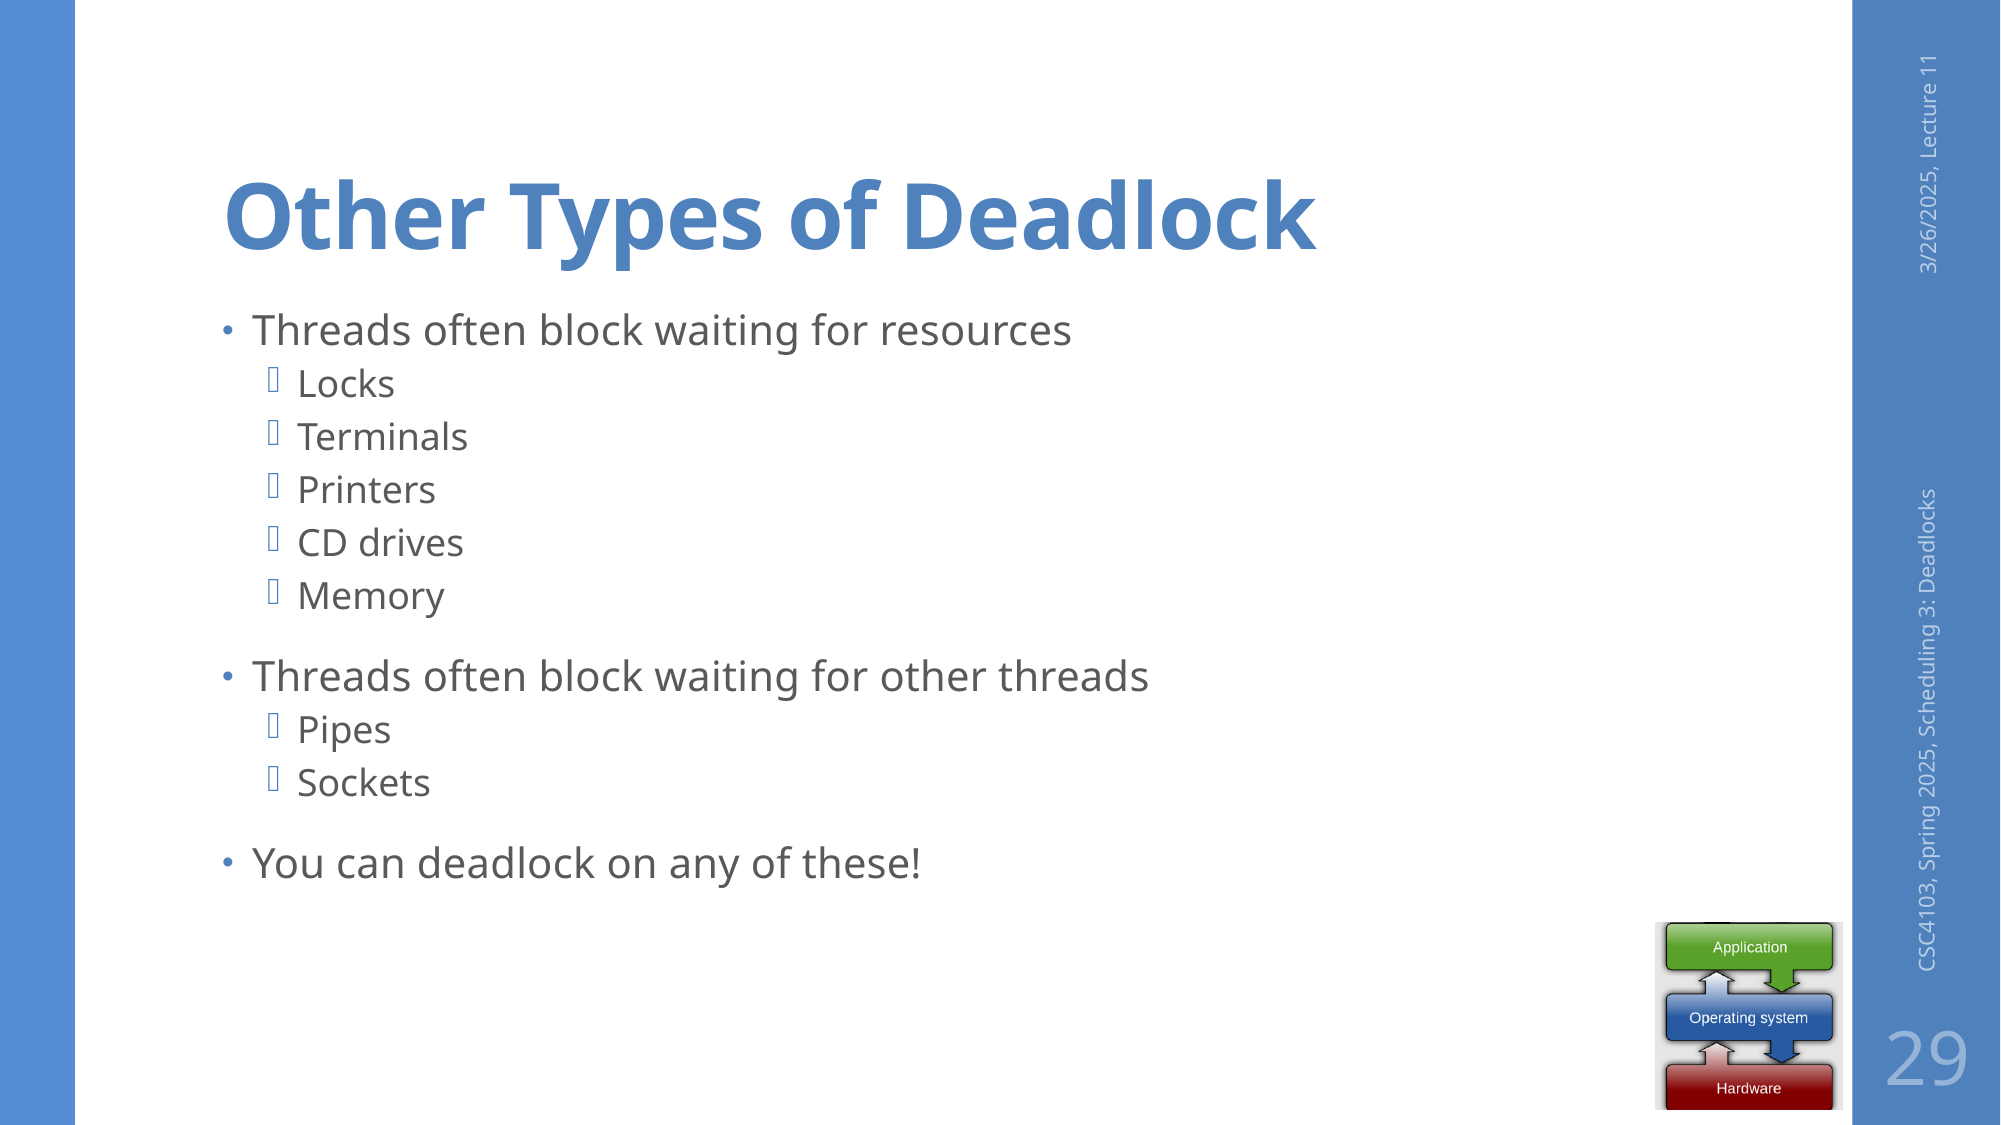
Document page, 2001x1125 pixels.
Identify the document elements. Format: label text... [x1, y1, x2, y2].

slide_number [1897, 37, 1958, 351]
footer CSC4103, Spring 2025, Scheduling 3: Deadlocks [1897, 400, 1958, 988]
title Other Types of Deadlock [206, 48, 1797, 278]
picture [1655, 922, 1843, 1110]
list Threads often block waiting for resources Locks Terminals Printers CD drives Memory Threads often block waiting for other threads Pipes Sockets You can deadlock on any of these! [206, 299, 1617, 1014]
slide_number 29 [1852, 1012, 2000, 1110]
